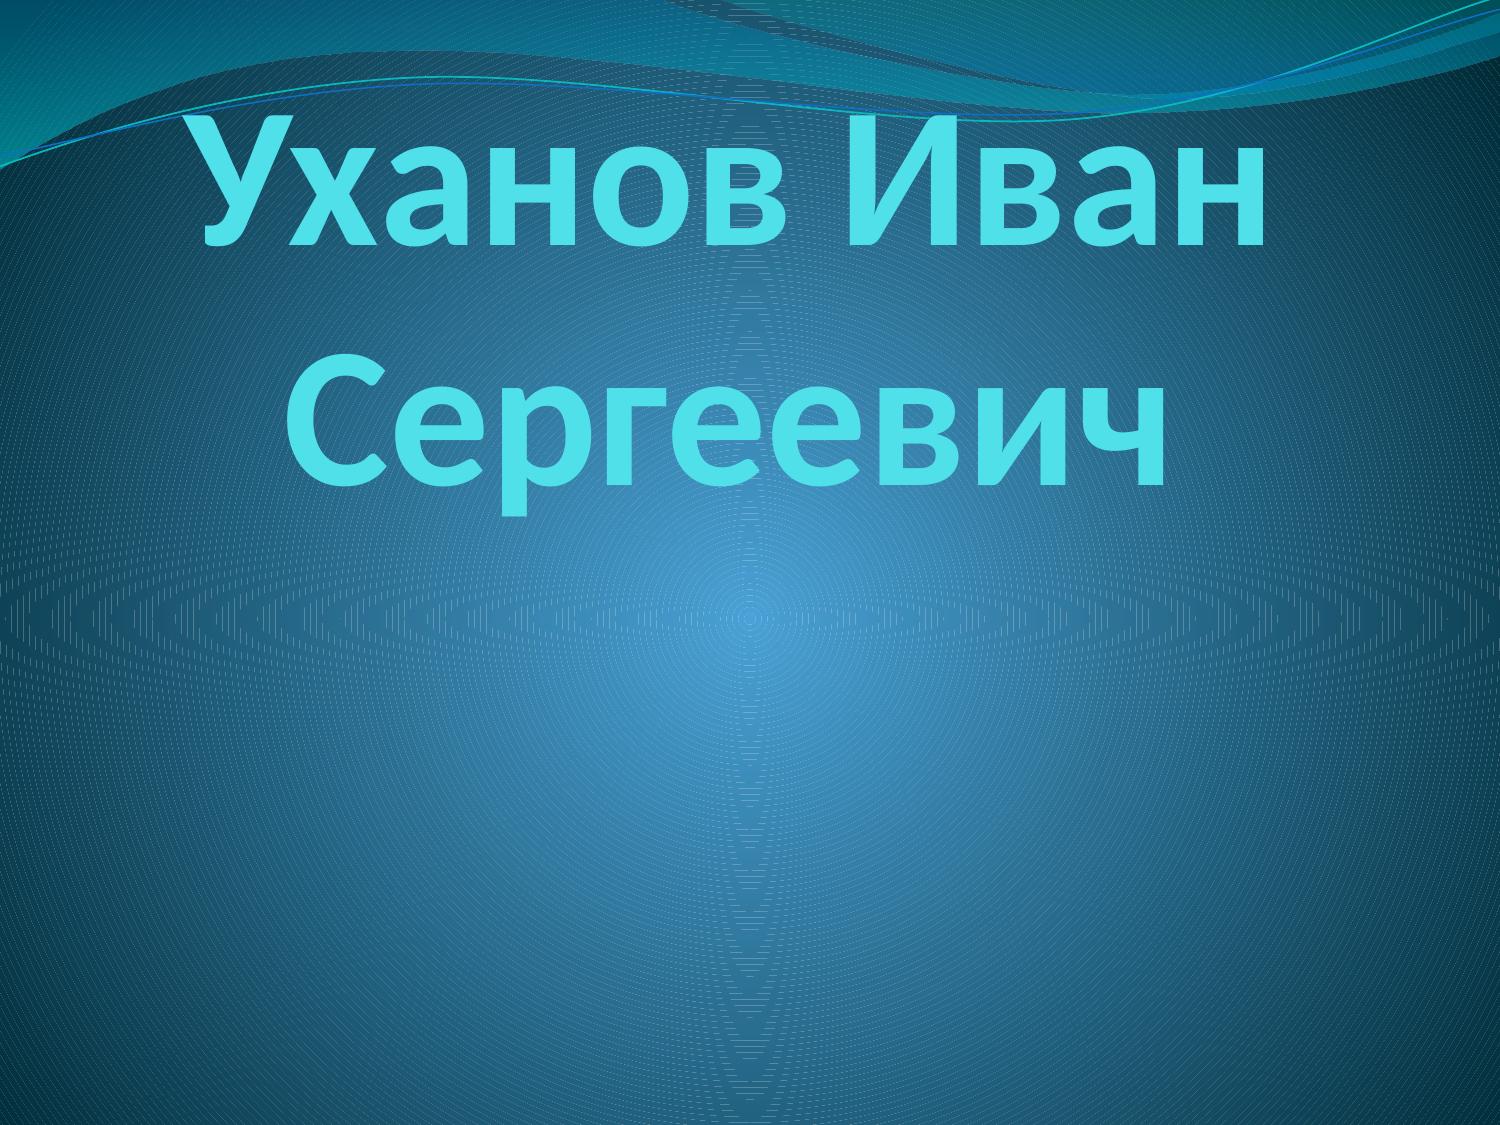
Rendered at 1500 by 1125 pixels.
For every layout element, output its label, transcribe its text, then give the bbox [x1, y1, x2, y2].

title Уханов Иван Сергеевич [87, 224, 1376, 525]
